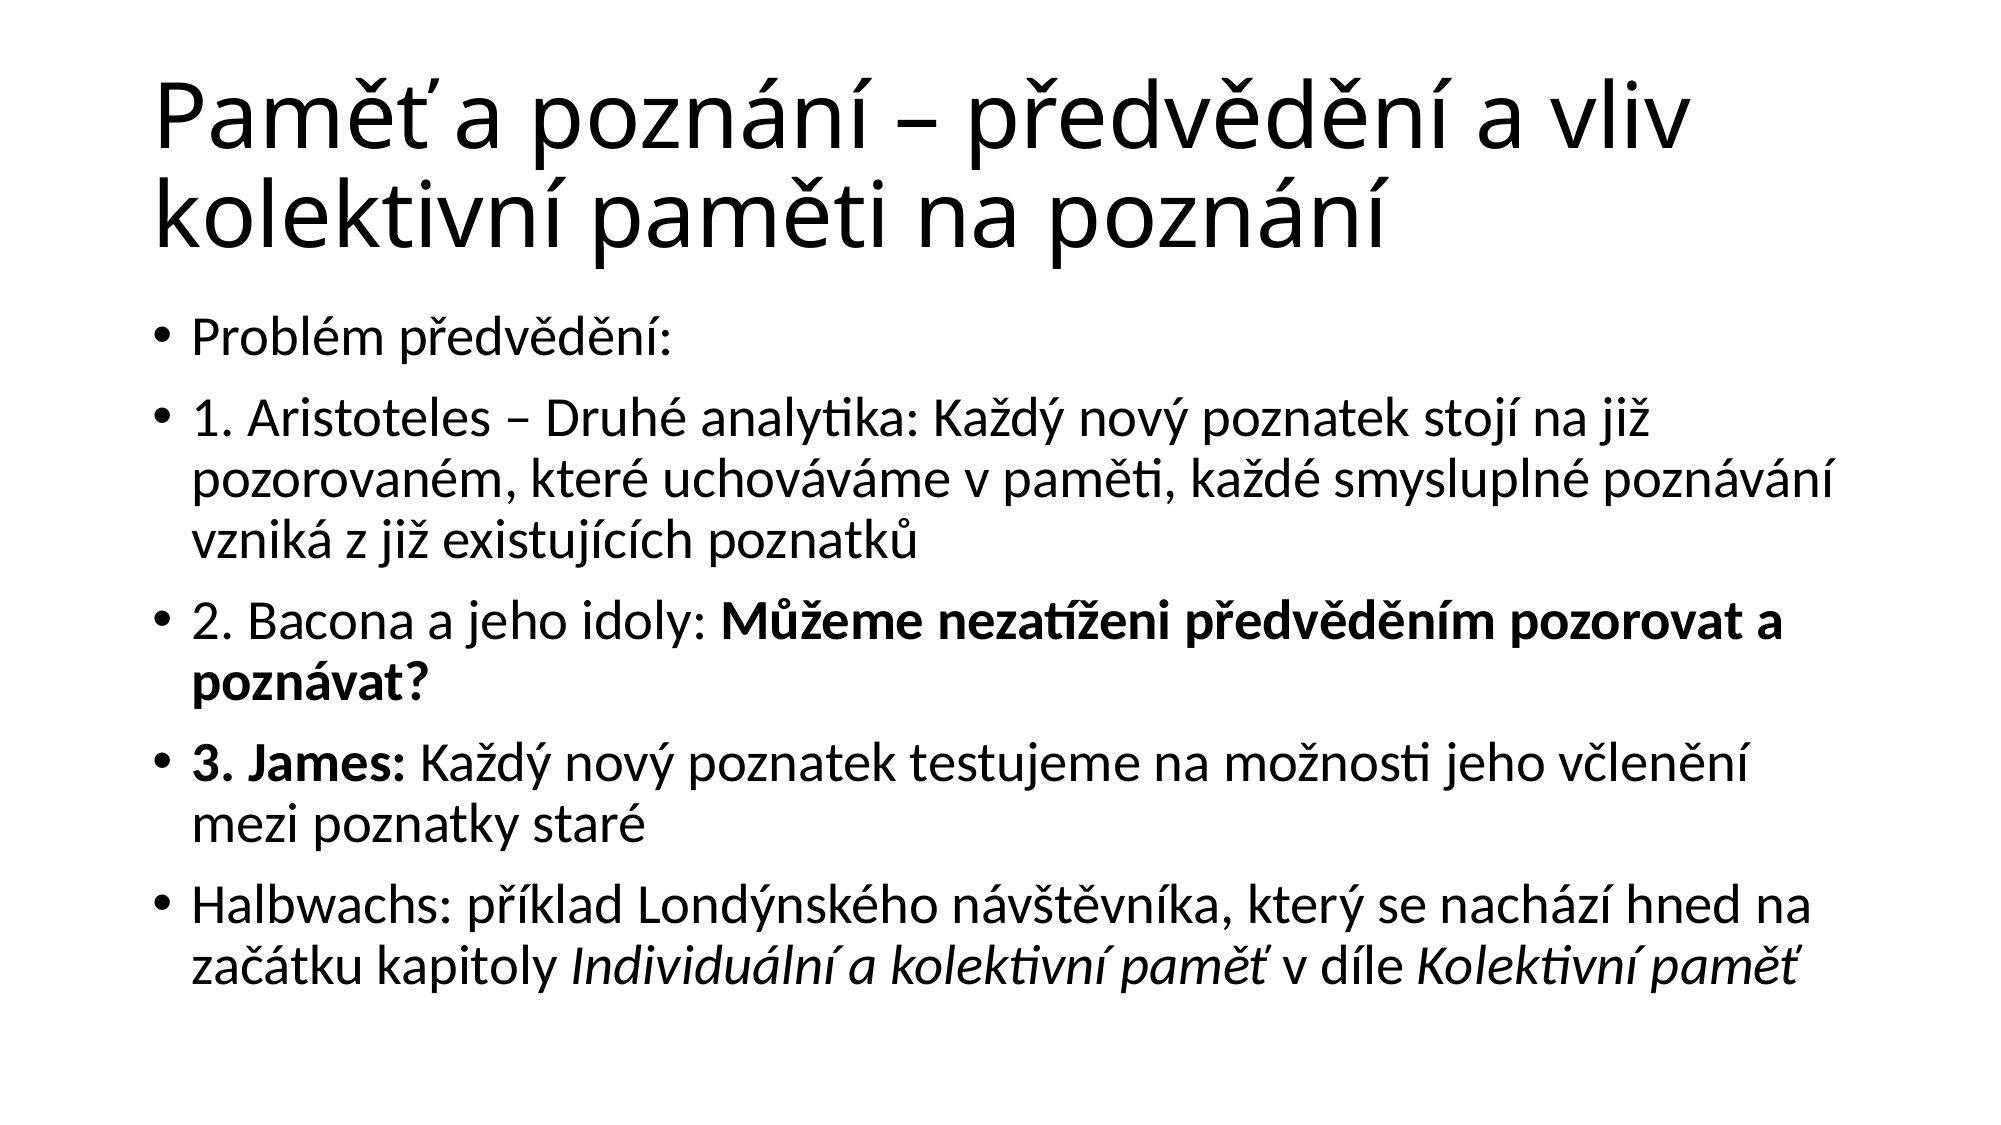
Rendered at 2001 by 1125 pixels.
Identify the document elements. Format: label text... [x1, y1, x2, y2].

title Paměť a poznání – předvědění a vliv kolektivní paměti na poznání [137, 59, 1863, 278]
list Problém předvědění: 1. Aristoteles – Druhé analytika: Každý nový poznatek stojí na již pozorovaném, které uchováváme v paměti, každé smysluplné poznávání vzniká z již existujících poznatků 2. Bacona a jeho idoly: Můžeme nezatíženi předvěděním pozorovat a poznávat? 3. James: Každý nový poznatek testujeme na možnosti jeho včlenění mezi poznatky staré Halbwachs: příklad Londýnského návštěvníka, který se nachází hned na začátku kapitoly Individuální a kolektivní paměť v díle Kolektivní paměť [137, 299, 1863, 1014]
